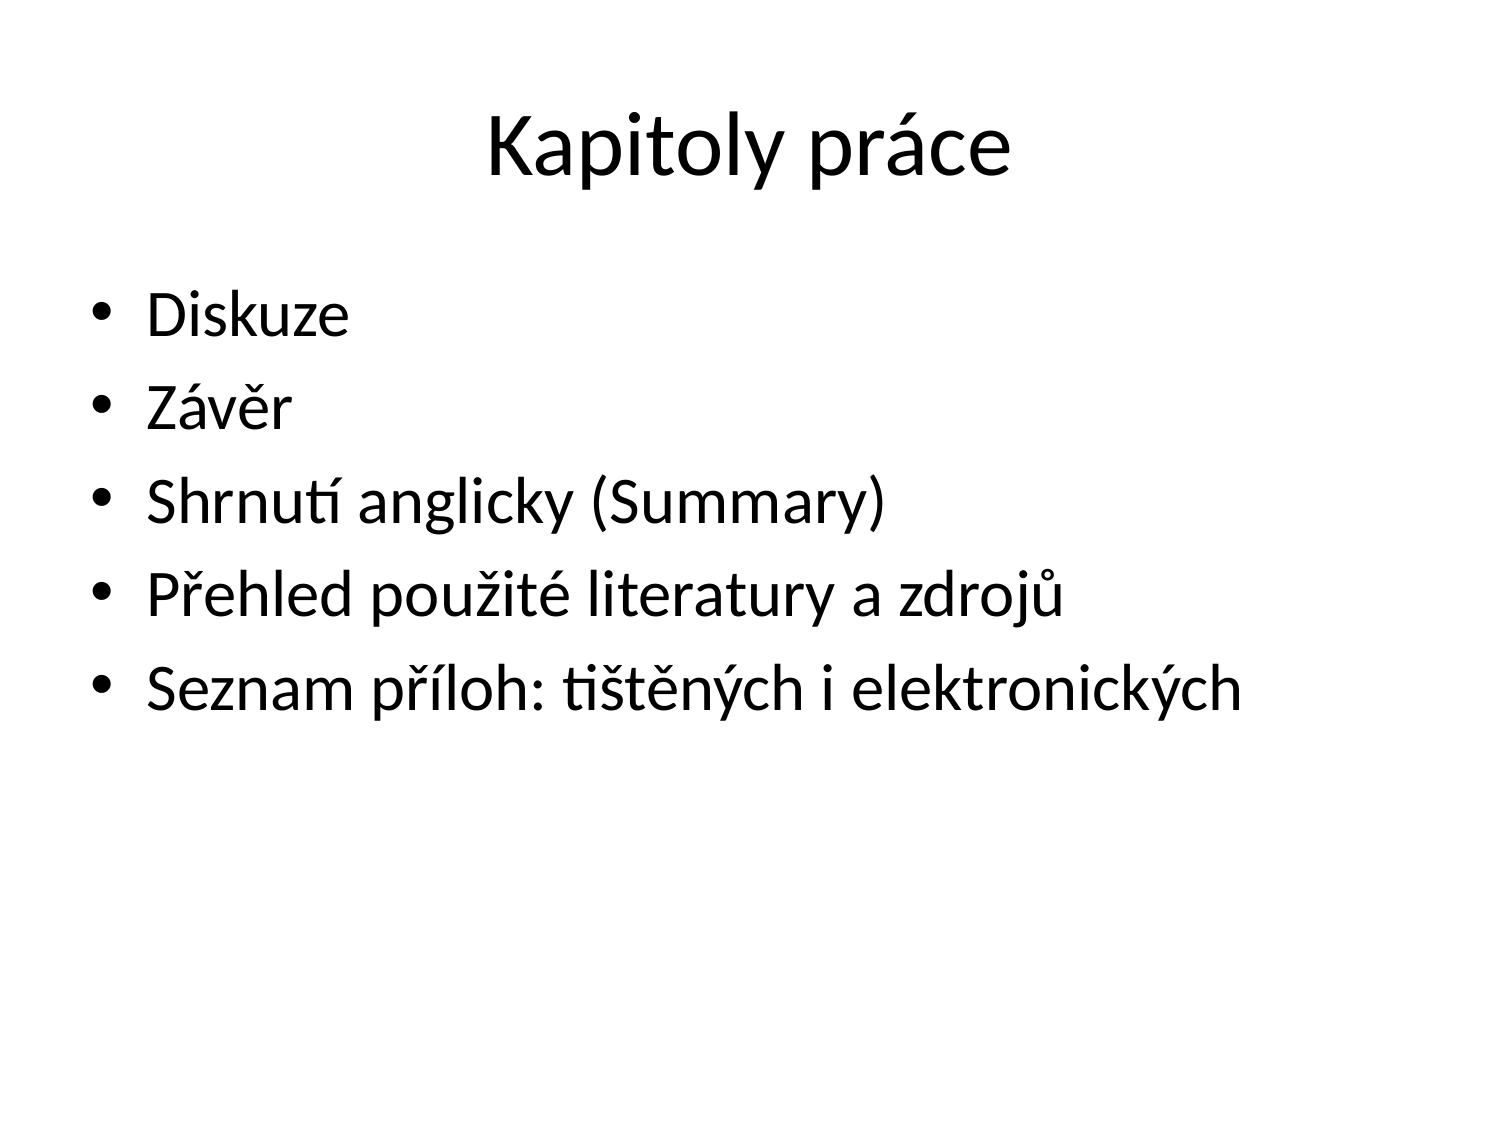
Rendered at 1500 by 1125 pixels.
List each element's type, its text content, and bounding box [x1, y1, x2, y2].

list Diskuze Závěr Shrnutí anglicky (Summary) Přehled použité literatury a zdrojů Seznam příloh: tištěných i elektronických [75, 262, 1425, 1005]
title Kapitoly práce [75, 45, 1425, 233]
